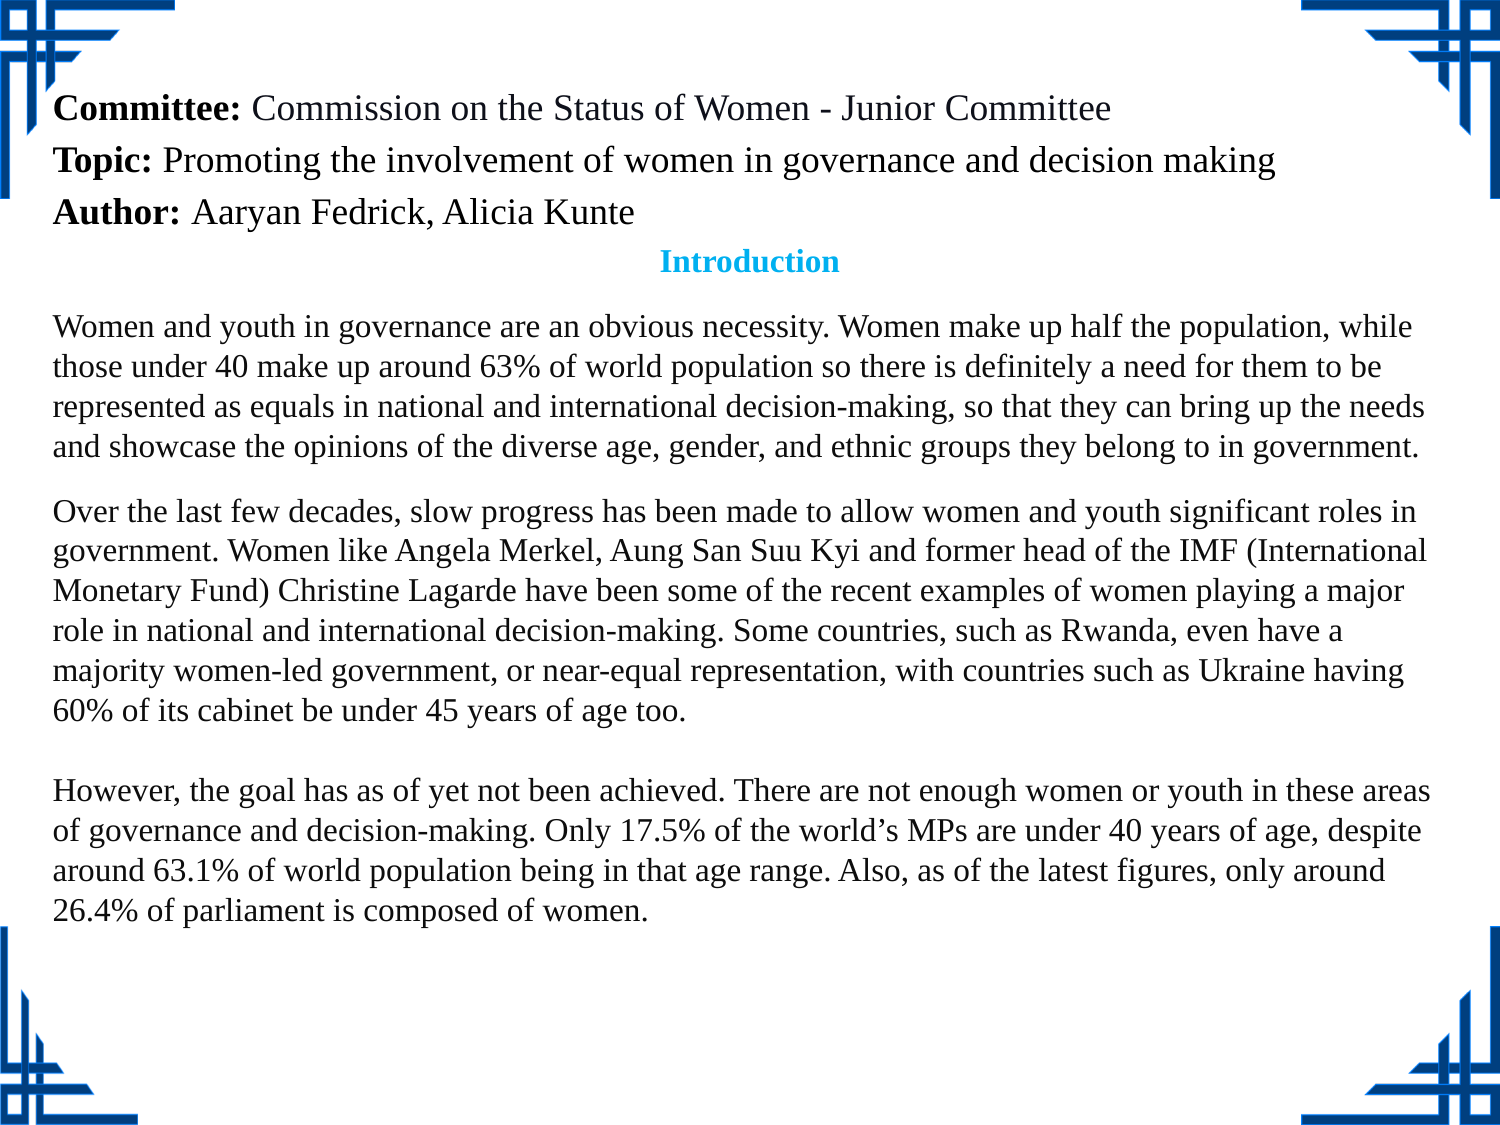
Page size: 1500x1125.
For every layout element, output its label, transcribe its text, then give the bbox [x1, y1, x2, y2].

subtitle Committee: Commission on the Status of Women - Junior Committee Topic: Promoting the involvement of women in governance and decision making Author: Aaryan Fedrick, Alicia Kunte Introduction Women and youth in governance are an obvious necessity. Women make up half the population, while those under 40 make up around 63% of world population so there is definitely a need for them to be represented as equals in national and international decision-making, so that they can bring up the needs and showcase the opinions of the diverse age, gender, and ethnic groups they belong to in government. Over the last few decades, slow progress has been made to allow women and youth significant roles in government. Women like Angela Merkel, Aung San Suu Kyi and former head of the IMF (International Monetary Fund) Christine Lagarde have been some of the recent examples of women playing a major role in national and international decision-making. Some countries, such as Rwanda, even have a majority women-led government, or near-equal representation, with countries such as Ukraine having 60% of its cabinet be under 45 years of age too. However, the goal has as of yet not been achieved. There are not enough women or youth in these areas of governance and decision-making. Only 17.5% of the world’s MPs are under 40 years of age, despite around 63.1% of world population being in that age range. Also, as of the latest figures, only around 26.4% of parliament is composed of women. [37, 75, 1463, 1125]
picture [0, 927, 169, 1124]
picture [1301, 926, 1500, 1125]
picture [0, 0, 176, 199]
picture [1301, 0, 1500, 199]
